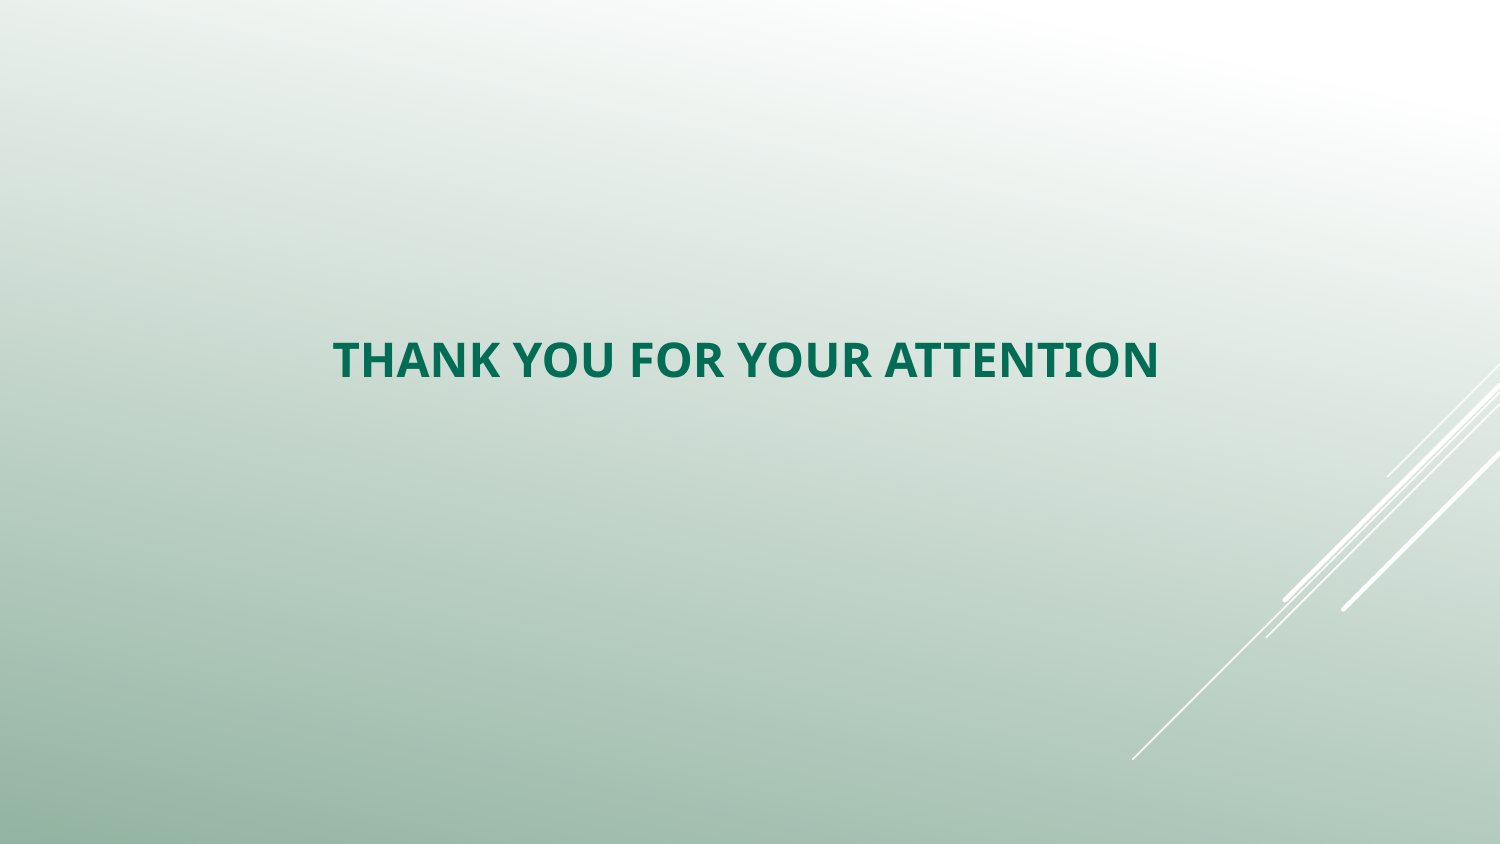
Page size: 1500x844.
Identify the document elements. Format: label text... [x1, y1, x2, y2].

text_box THANK YOU FOR YOUR ATTENTION [317, 321, 1183, 396]
